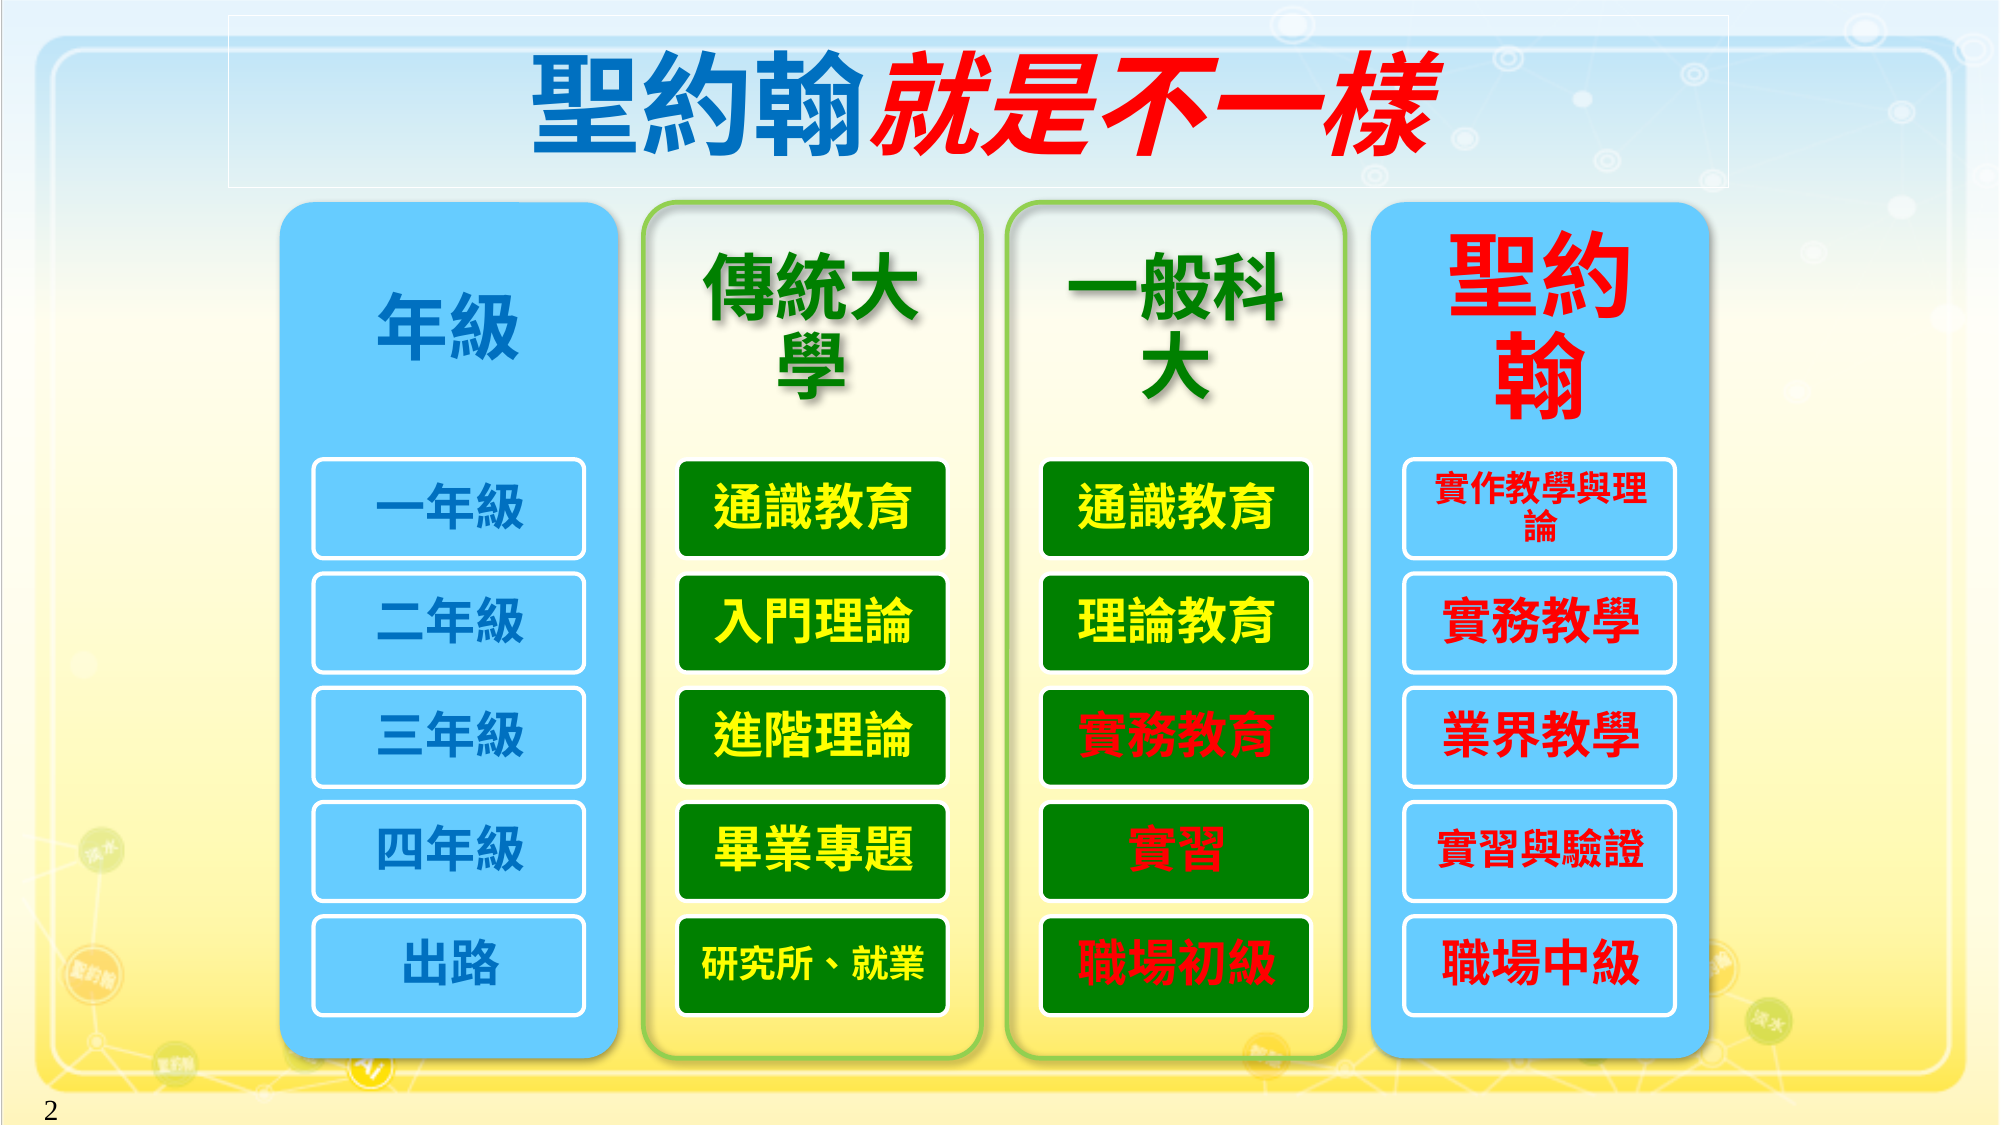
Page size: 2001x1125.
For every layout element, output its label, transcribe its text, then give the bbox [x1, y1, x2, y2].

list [279, 201, 1710, 1059]
title 聖約翰就是不一樣 [228, 15, 1729, 188]
picture [0, 0, 2001, 1125]
